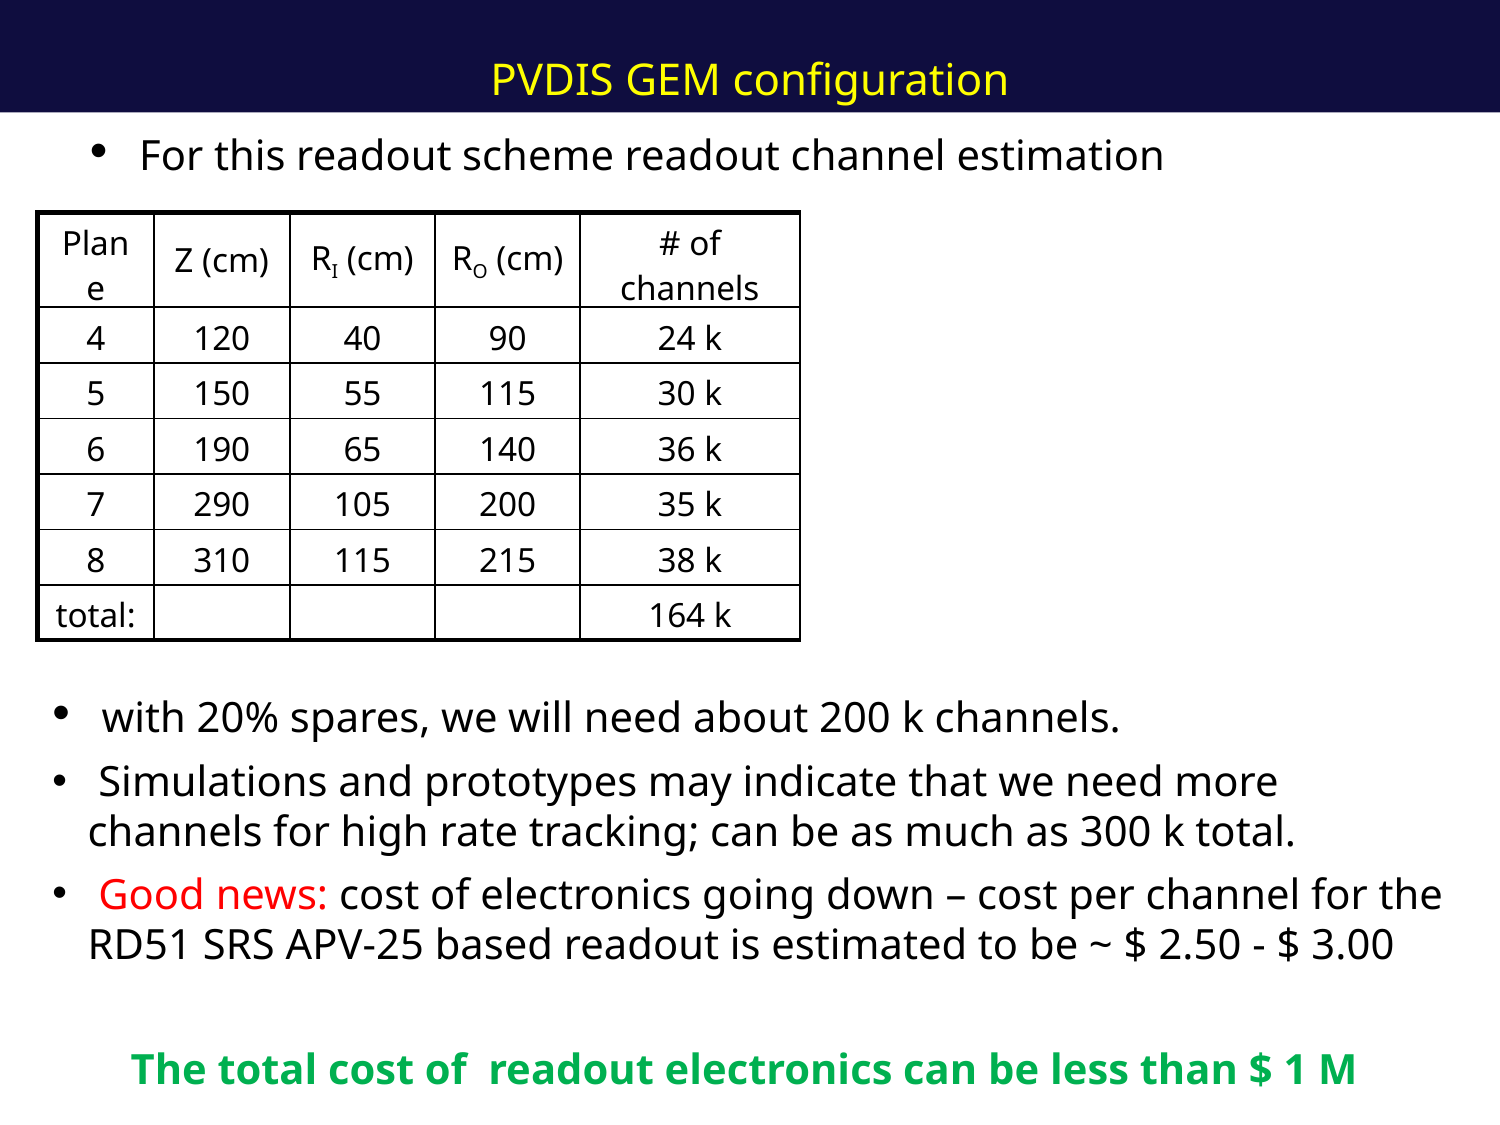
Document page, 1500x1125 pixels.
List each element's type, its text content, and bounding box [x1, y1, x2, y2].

table_cell 38 k [581, 530, 799, 584]
table_cell 30 k [581, 364, 799, 418]
table_cell 8 [40, 530, 153, 584]
table_cell 215 [436, 530, 579, 584]
table_header # of channels [581, 215, 799, 306]
table_cell 150 [155, 364, 289, 418]
table_header Plane [40, 215, 153, 306]
text_box For this readout scheme readout channel estimation [74, 113, 1500, 188]
table_cell 40 [291, 308, 434, 362]
table_header RO (cm) [436, 215, 579, 306]
text_box PVDIS GEM configuration [0, 0, 1500, 113]
table_cell [155, 586, 289, 638]
table_cell 5 [40, 364, 153, 418]
table_cell 120 [155, 308, 289, 362]
table_cell 140 [436, 419, 579, 473]
table_cell total: [40, 586, 153, 638]
table_cell 55 [291, 364, 434, 418]
table_cell 90 [436, 308, 579, 362]
table_cell 4 [40, 308, 153, 362]
table_cell 290 [155, 475, 289, 529]
table_header RI (cm) [291, 215, 434, 306]
table_cell 36 k [581, 419, 799, 473]
table_cell [436, 586, 579, 638]
table_cell 190 [155, 419, 289, 473]
table_cell 164 k [581, 586, 799, 638]
table_header Z (cm) [155, 215, 289, 306]
table_cell [291, 586, 434, 638]
table_cell 35 k [581, 475, 799, 529]
table_cell 115 [291, 530, 434, 584]
text_box with 20% spares, we will need about 200 k channels. Simulations and prototypes may indicate that we need more channels for high rate tracking; can be as much as 300 k total. Good news: cost of electronics going down – cost per channel for the RD51 SRS APV-25 based readout is estimated to be ~ $ 2.50 - $ 3.00 The total cost of readout electronics can be less than $ 1 M [37, 674, 1463, 1100]
table_cell 6 [40, 419, 153, 473]
table_cell 24 k [581, 308, 799, 362]
table_cell 65 [291, 419, 434, 473]
table_cell 310 [155, 530, 289, 584]
table_cell 7 [40, 475, 153, 529]
table_cell 105 [291, 475, 434, 529]
table_cell 200 [436, 475, 579, 529]
table_cell 115 [436, 364, 579, 418]
